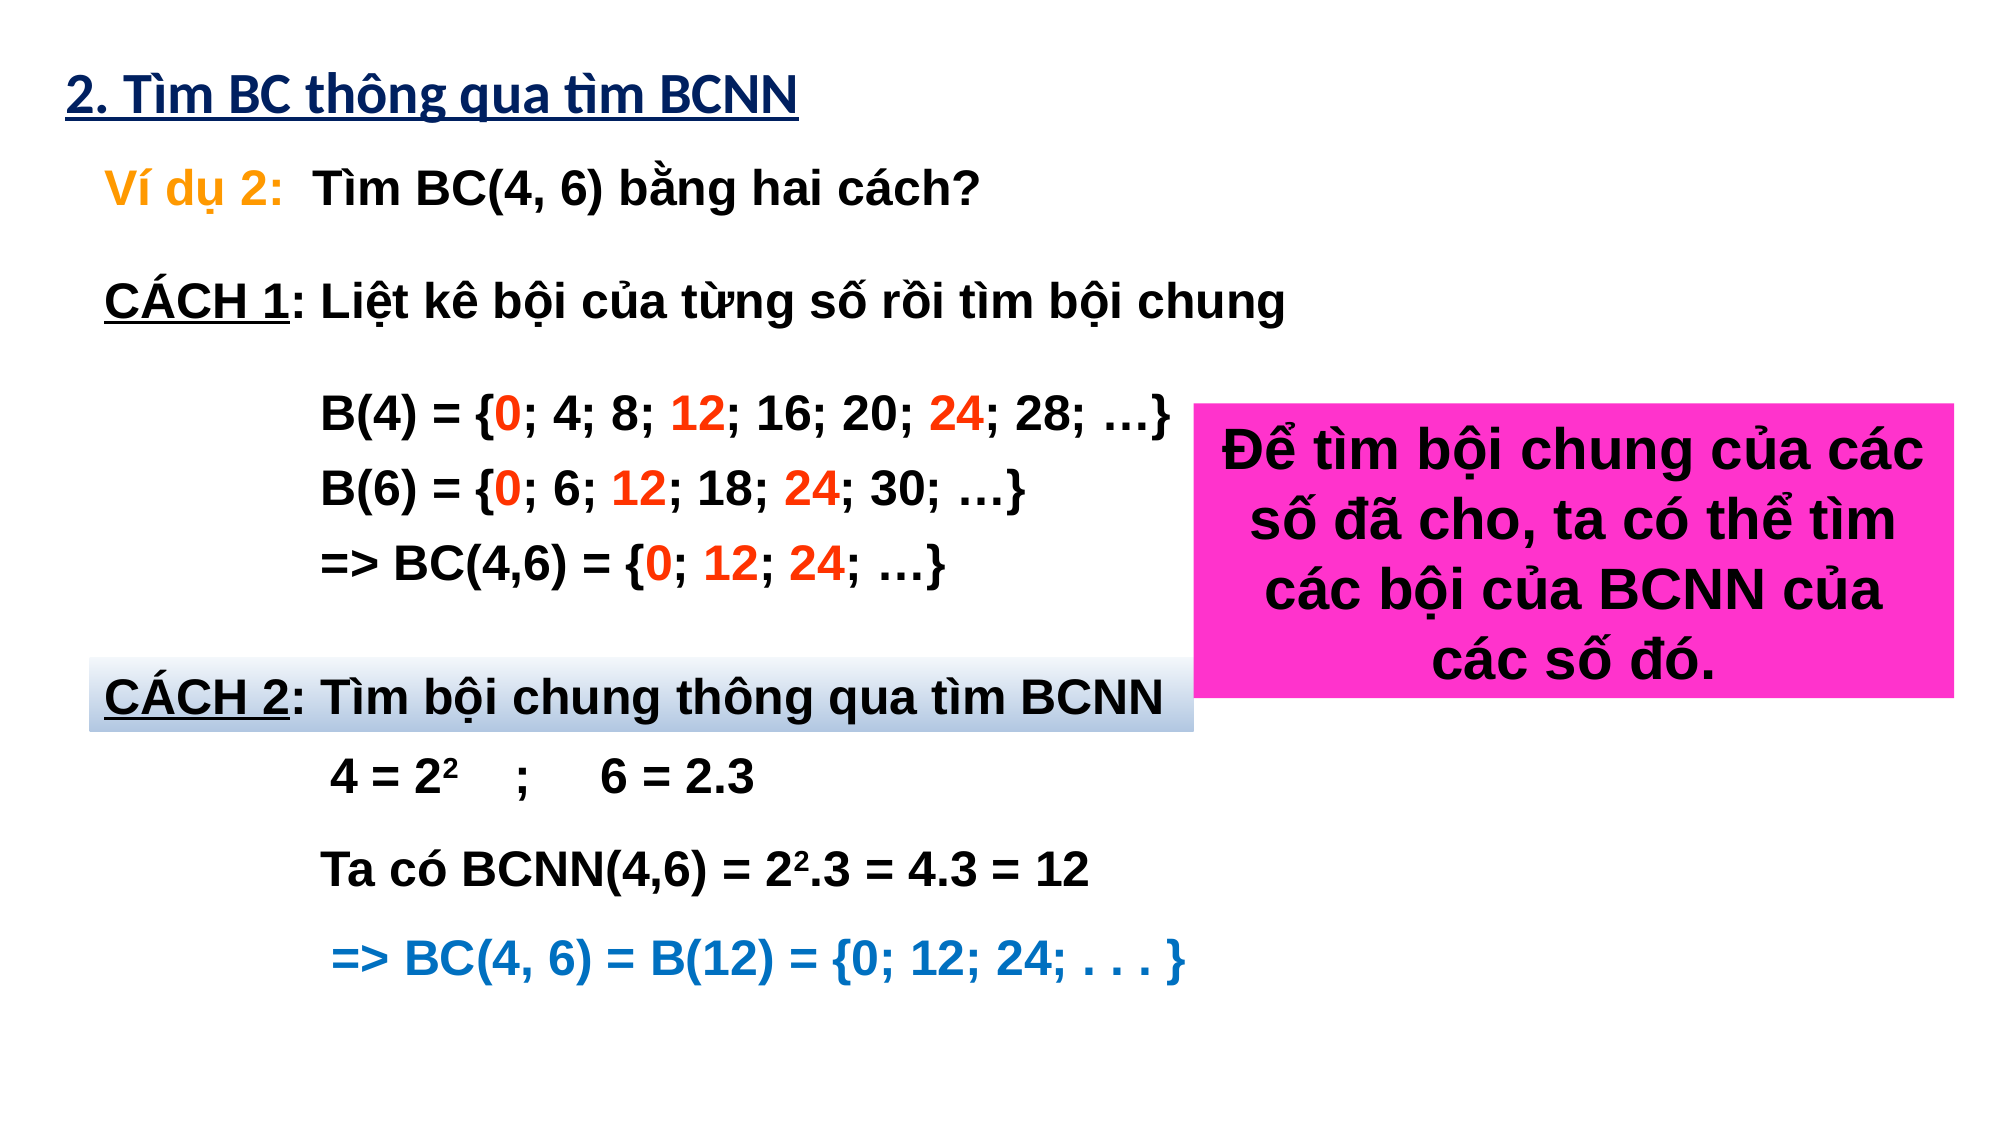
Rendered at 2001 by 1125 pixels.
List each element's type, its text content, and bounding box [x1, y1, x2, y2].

text_box 2. Tìm BC thông qua tìm BCNN [50, 47, 903, 133]
text_box 4 = 22 [245, 736, 499, 812]
text_box B(6) = {0; 6; 12; 18; 24; 30; …} [306, 448, 1082, 523]
text_box Ta có BCNN(4,6) = 22.3 = 4.3 = 12 [306, 828, 1500, 904]
text_box ; 6 = 2.3 [499, 736, 888, 812]
text_box Ví dụ 2: Tìm BC(4, 6) bằng hai cách? [89, 148, 1194, 224]
text_box CÁCH 1: Liệt kê bội của từng số rồi tìm bội chung [89, 261, 1377, 336]
text_box Để tìm bội chung của các số đã cho, ta có thể tìm các bội của BCNN của các số đó. [1193, 403, 1955, 699]
text_box CÁCH 2: Tìm bội chung thông qua tìm BCNN [89, 657, 1194, 732]
text_box => BC(4,6) = {0; 12; 24; …} [306, 523, 964, 657]
text_box => BC(4, 6) = B(12) = {0; 12; 24; . . . } [316, 918, 1395, 994]
text_box B(4) = {0; 4; 8; 12; 16; 20; 24; 28; …} [306, 373, 1194, 508]
